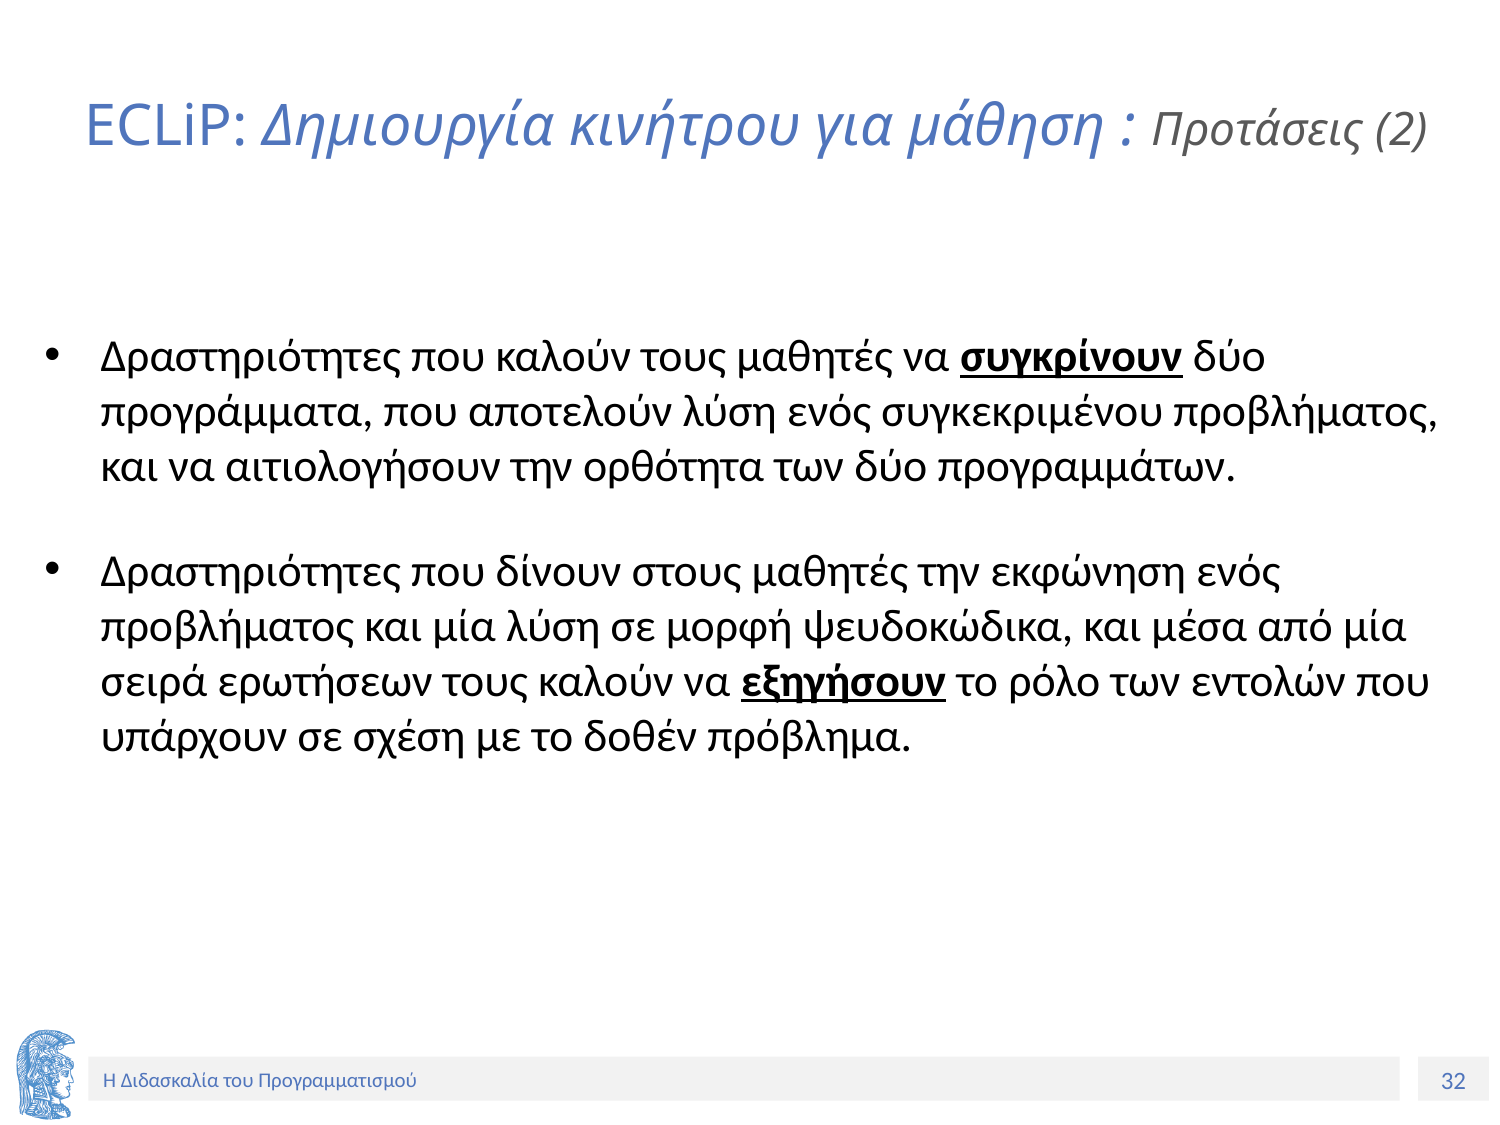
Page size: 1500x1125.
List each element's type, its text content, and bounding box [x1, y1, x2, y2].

title ECLiP: Δημιουργία κινήτρου για μάθηση : Προτάσεις (2) [11, 57, 1500, 188]
list Δραστηριότητες που καλούν τους μαθητές να συγκρίνουν δύο προγράμματα, που αποτελούν λύση ενός συγκεκριμένου προβλήματος, και να αιτιολογήσουν την ορθότητα των δύο προγραμμάτων. Δραστηριότητες που δίνουν στους μαθητές την εκφώνηση ενός προβλήματος και μία λύση σε μορφή ψευδοκώδικα, και μέσα από μία σειρά ερωτήσεων τους καλούν να εξηγήσουν το ρόλο των εντολών που υπάρχουν σε σχέση με το δοθέν πρόβλημα. [29, 263, 1471, 1067]
picture [9, 1026, 81, 1120]
